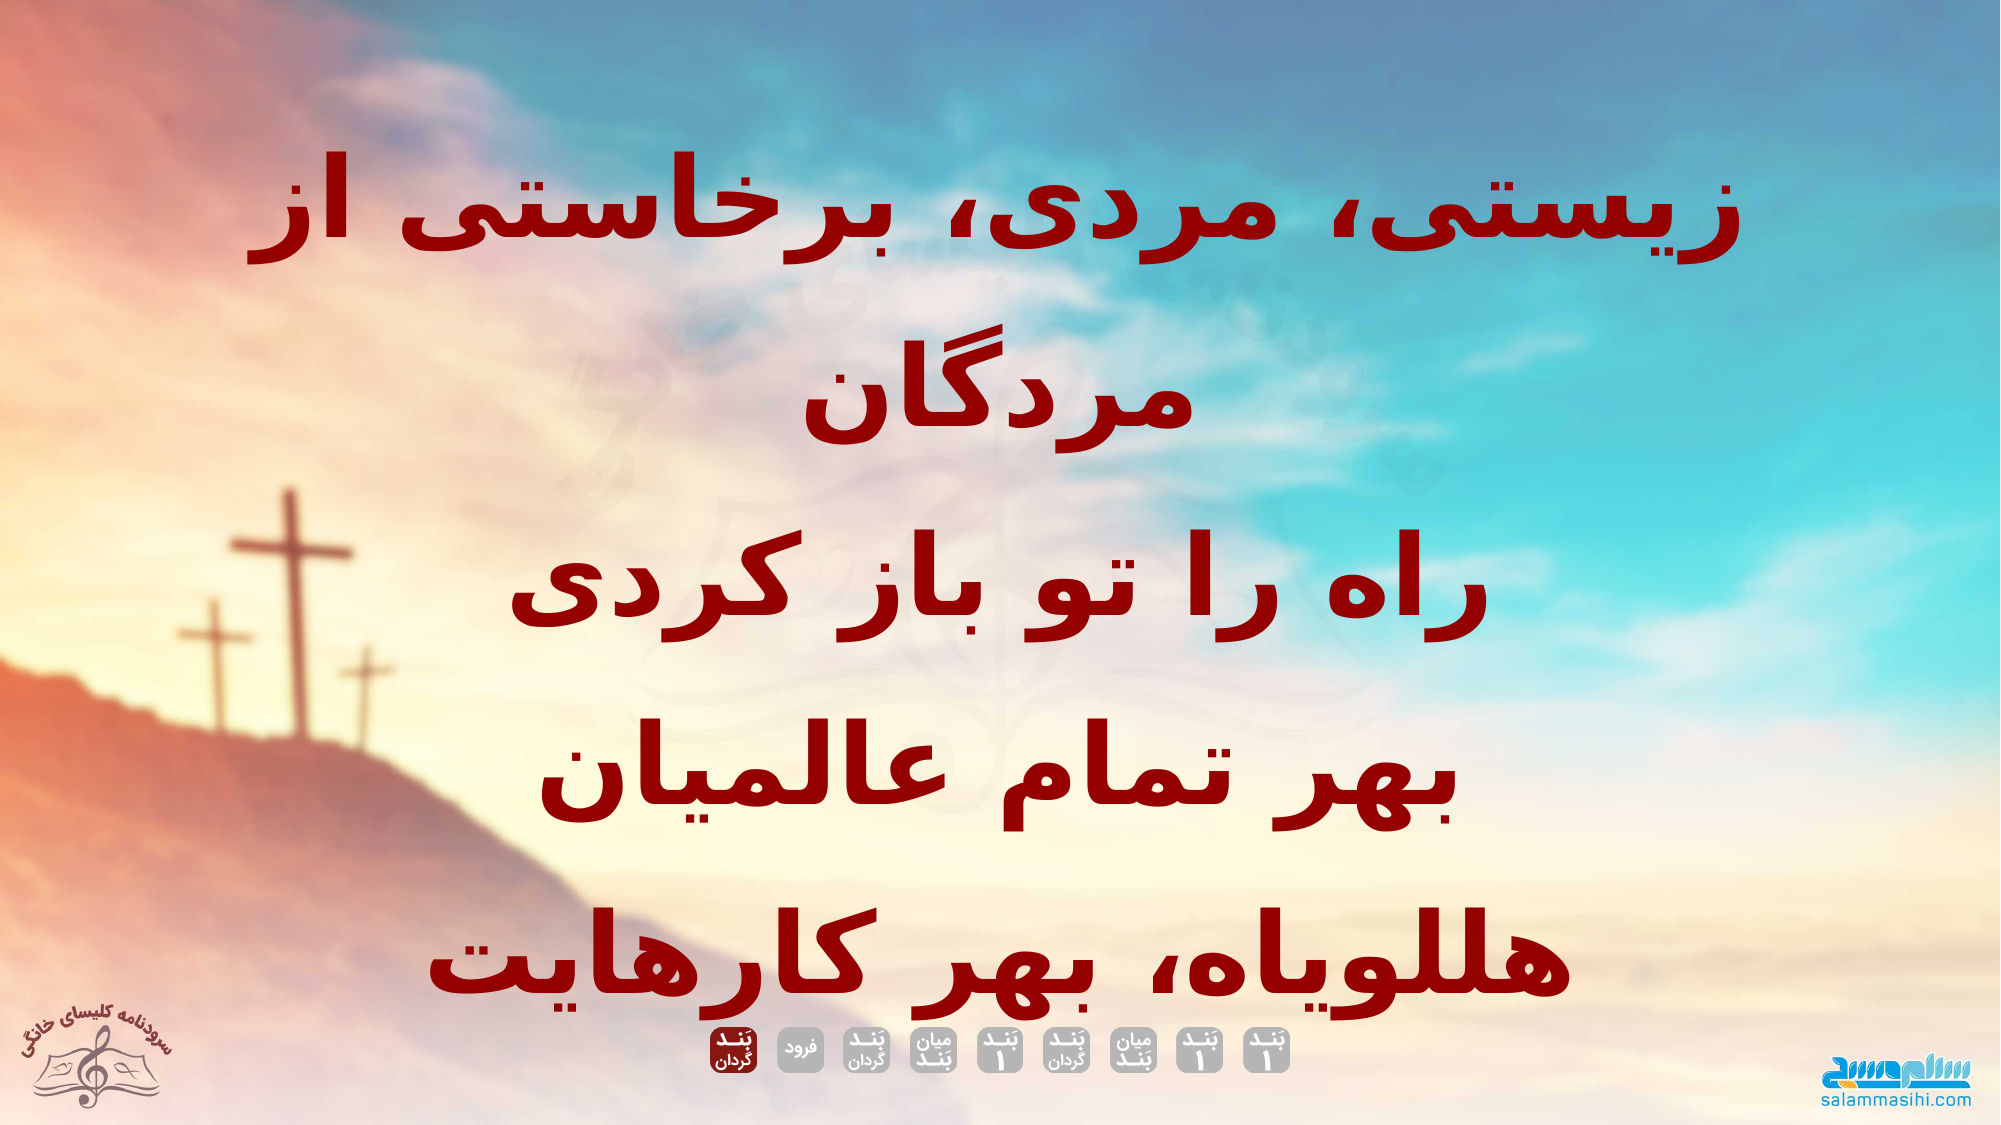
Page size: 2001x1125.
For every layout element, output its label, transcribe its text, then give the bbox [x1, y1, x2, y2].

title زیستی، مردی، برخاستی از مردگان راه را تو باز كردی بهر تمام عالمیان هللویاه، بهر كارهایت [137, 59, 1863, 1027]
picture [0, 0, 2001, 1125]
